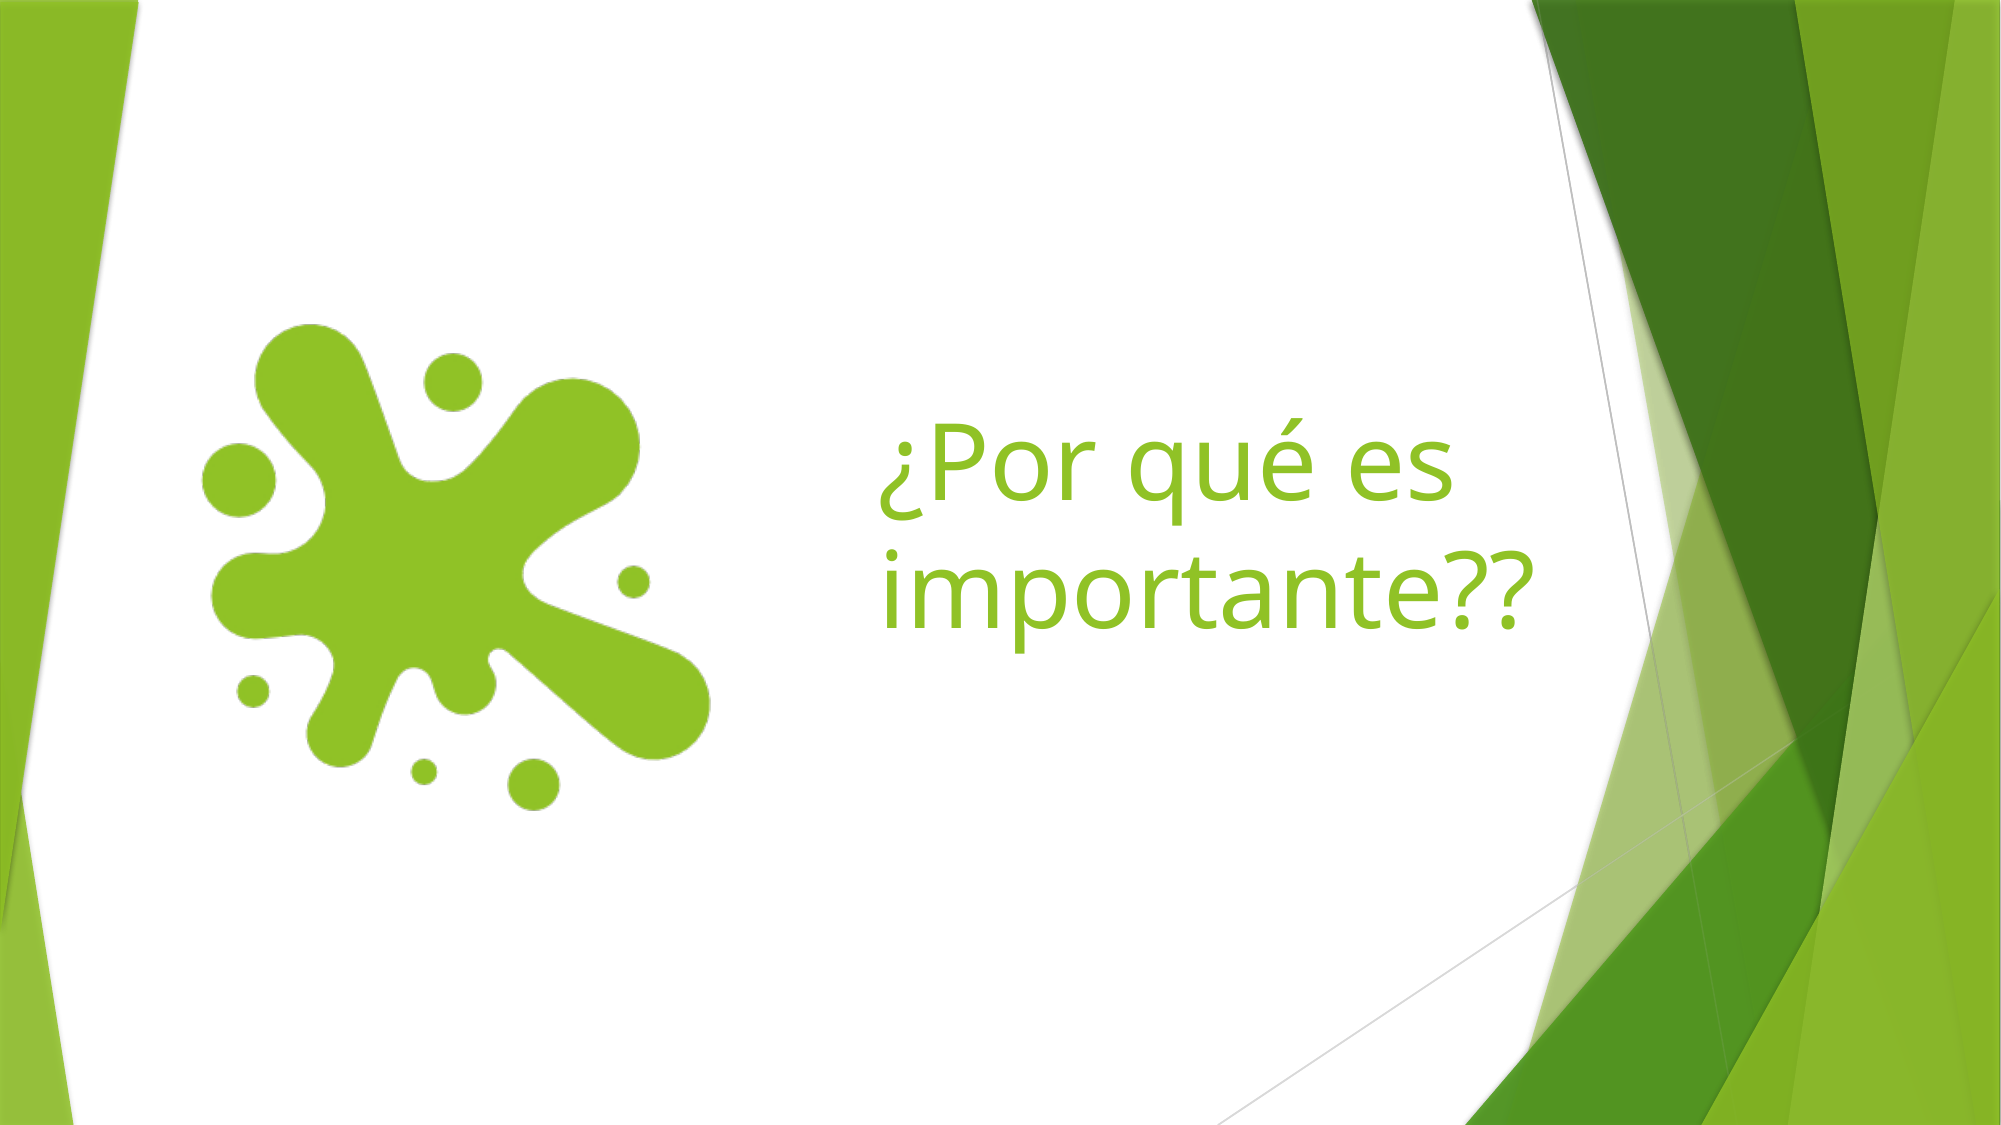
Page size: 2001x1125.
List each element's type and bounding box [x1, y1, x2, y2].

text_box [0, 0, 2000, 1125]
picture [145, 253, 764, 873]
